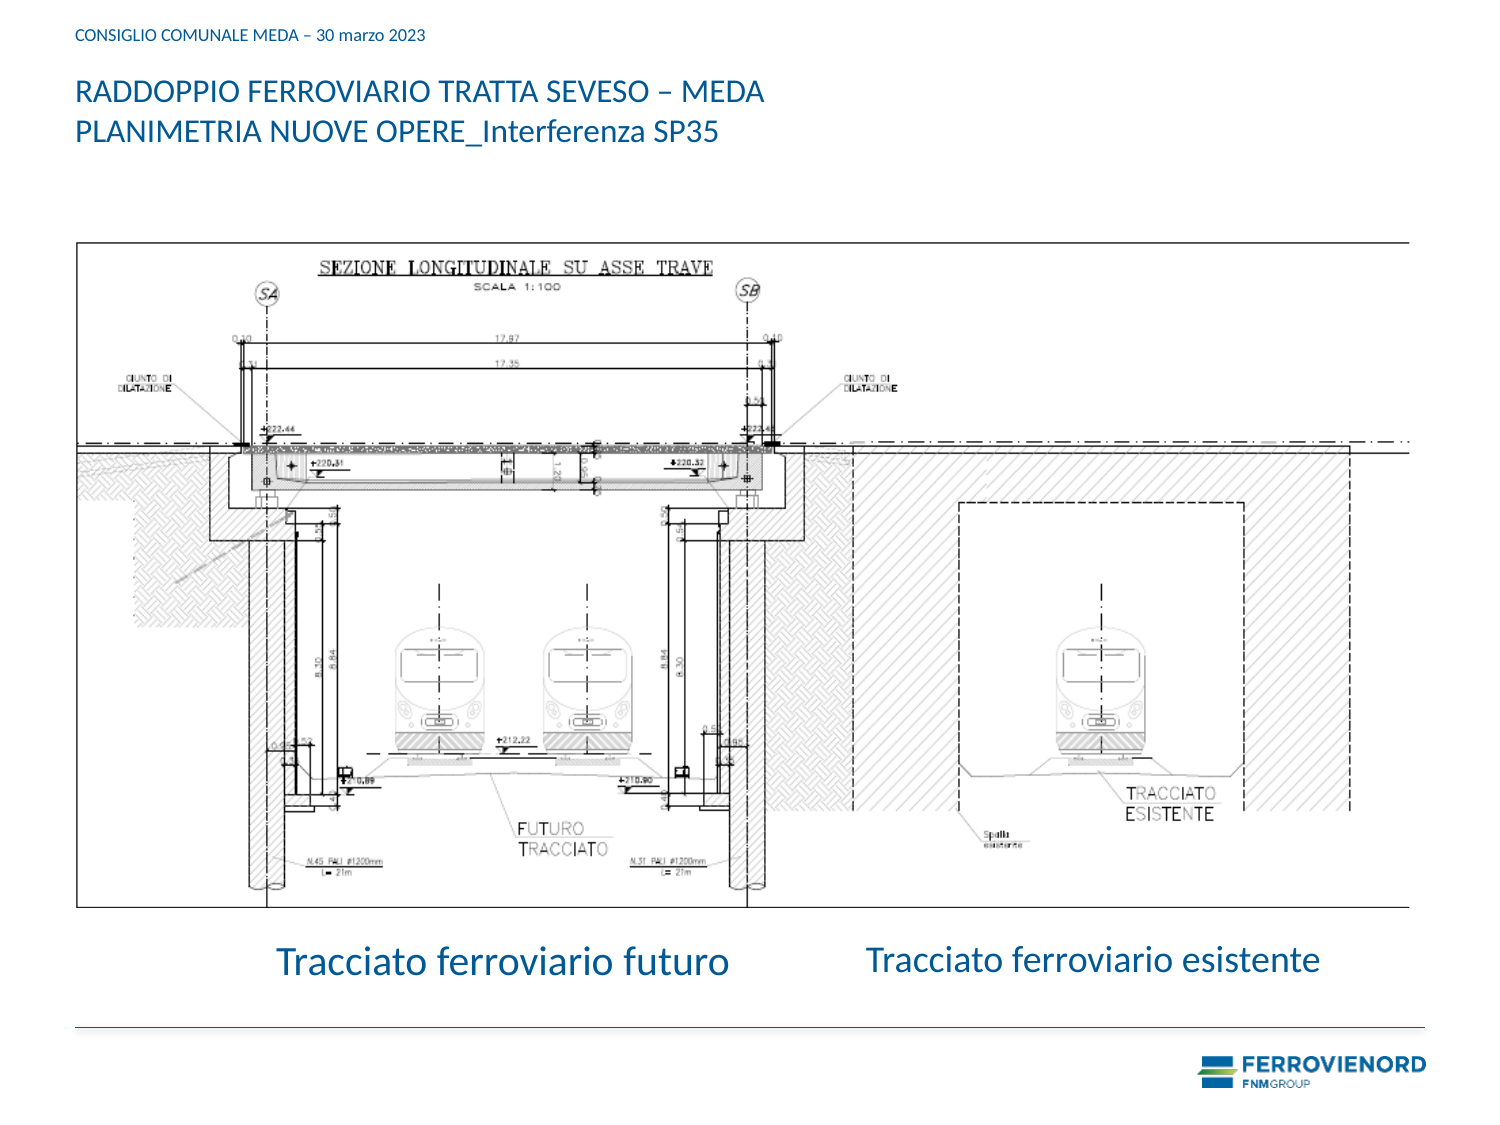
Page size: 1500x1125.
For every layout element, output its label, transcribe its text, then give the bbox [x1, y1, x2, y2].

text_box Tracciato ferroviario esistente [865, 916, 1356, 999]
list CONSIGLIO COMUNALE MEDA – 30 marzo 2023 [75, 23, 1425, 68]
picture [74, 241, 1410, 909]
text_box Tracciato ferroviario futuro [276, 917, 743, 1001]
picture [1197, 1056, 1426, 1088]
text_box RADDOPPIO FERROVIARIO TRATTA SEVESO – MEDA PLANIMETRIA NUOVE OPERE_Interferenza SP35 [74, 67, 1425, 151]
